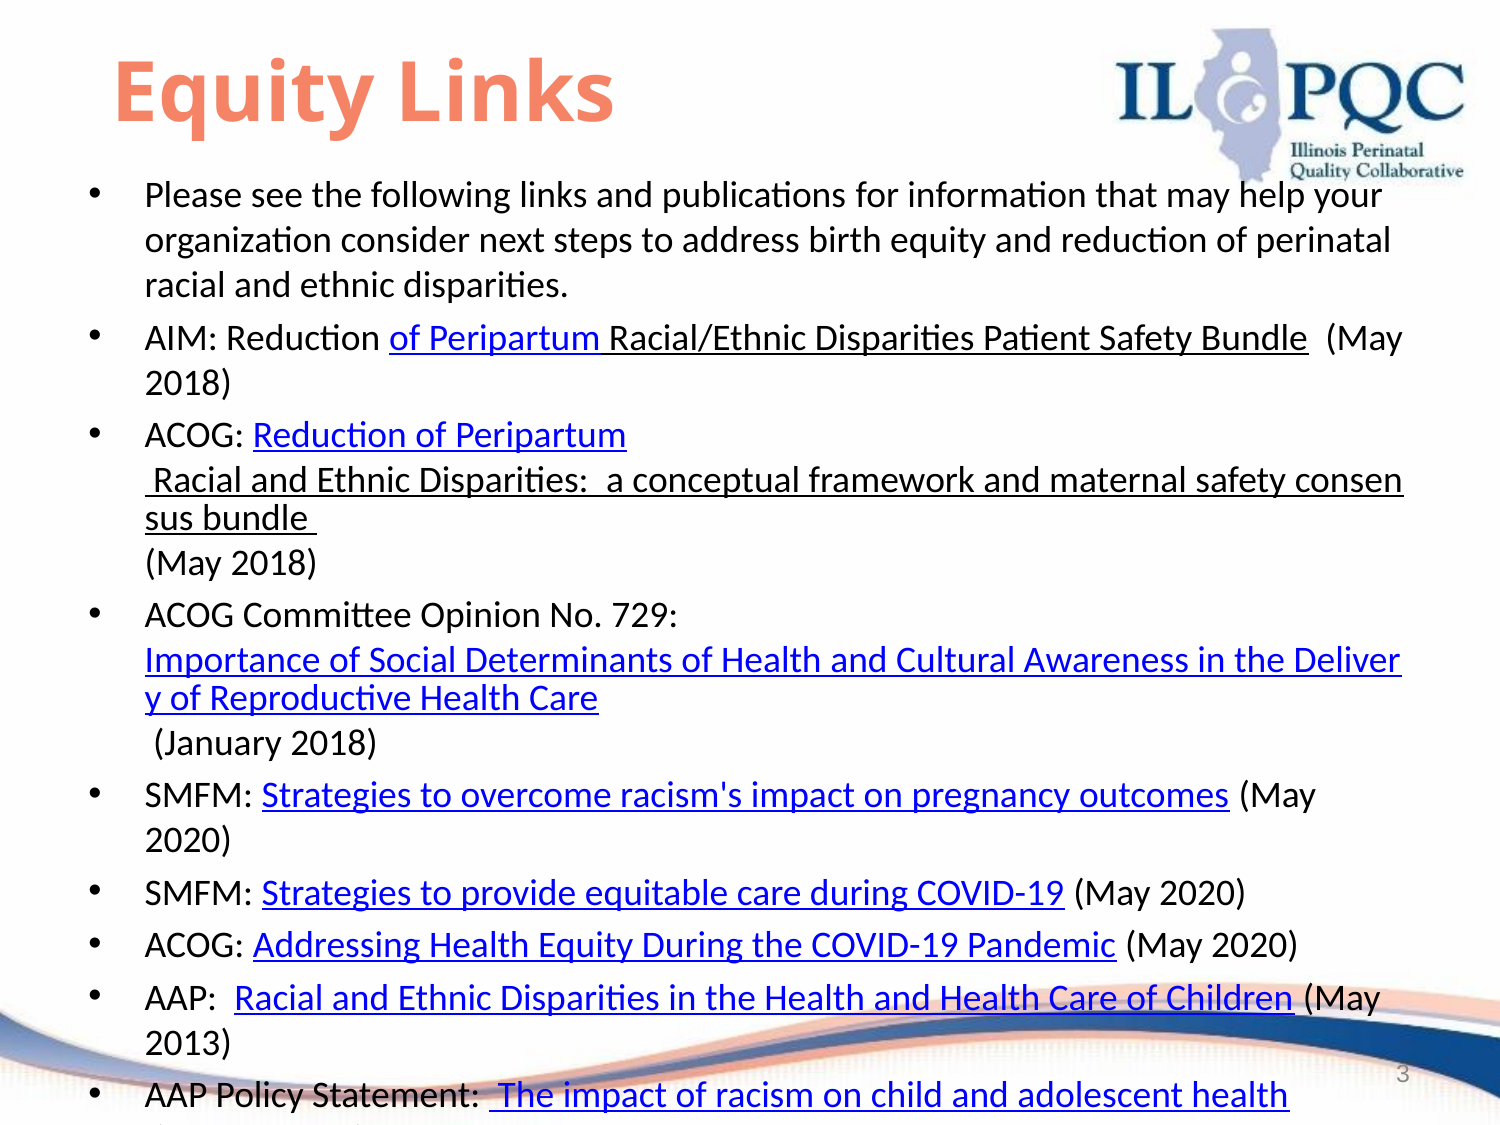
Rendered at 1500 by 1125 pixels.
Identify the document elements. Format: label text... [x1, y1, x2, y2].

slide_number 3 [1074, 1042, 1425, 1103]
title Equity Links [75, 0, 1425, 182]
list Please see the following links and publications for information that may help your organization consider next steps to address birth equity and reduction of perinatal racial and ethnic disparities. AIM: Reduction of Peripartum Racial/Ethnic Disparities Patient Safety Bundle (May 2018) ACOG: Reduction of Peripartum Racial and Ethnic Disparities: a conceptual framework and maternal safety consensus bundle (May 2018) ACOG Committee Opinion No. 729: Importance of Social Determinants of Health and Cultural Awareness in the Delivery of Reproductive Health Care (January 2018) SMFM: Strategies to overcome racism's impact on pregnancy outcomes (May 2020) SMFM: Strategies to provide equitable care during COVID-19 (May 2020) ACOG: Addressing Health Equity During the COVID-19 Pandemic (May 2020) AAP: Racial and Ethnic Disparities in the Health and Health Care of Children (May 2013) AAP Policy Statement: The impact of racism on child and adolescent health (August 2019) [73, 162, 1424, 905]
picture [0, 0, 1500, 1125]
